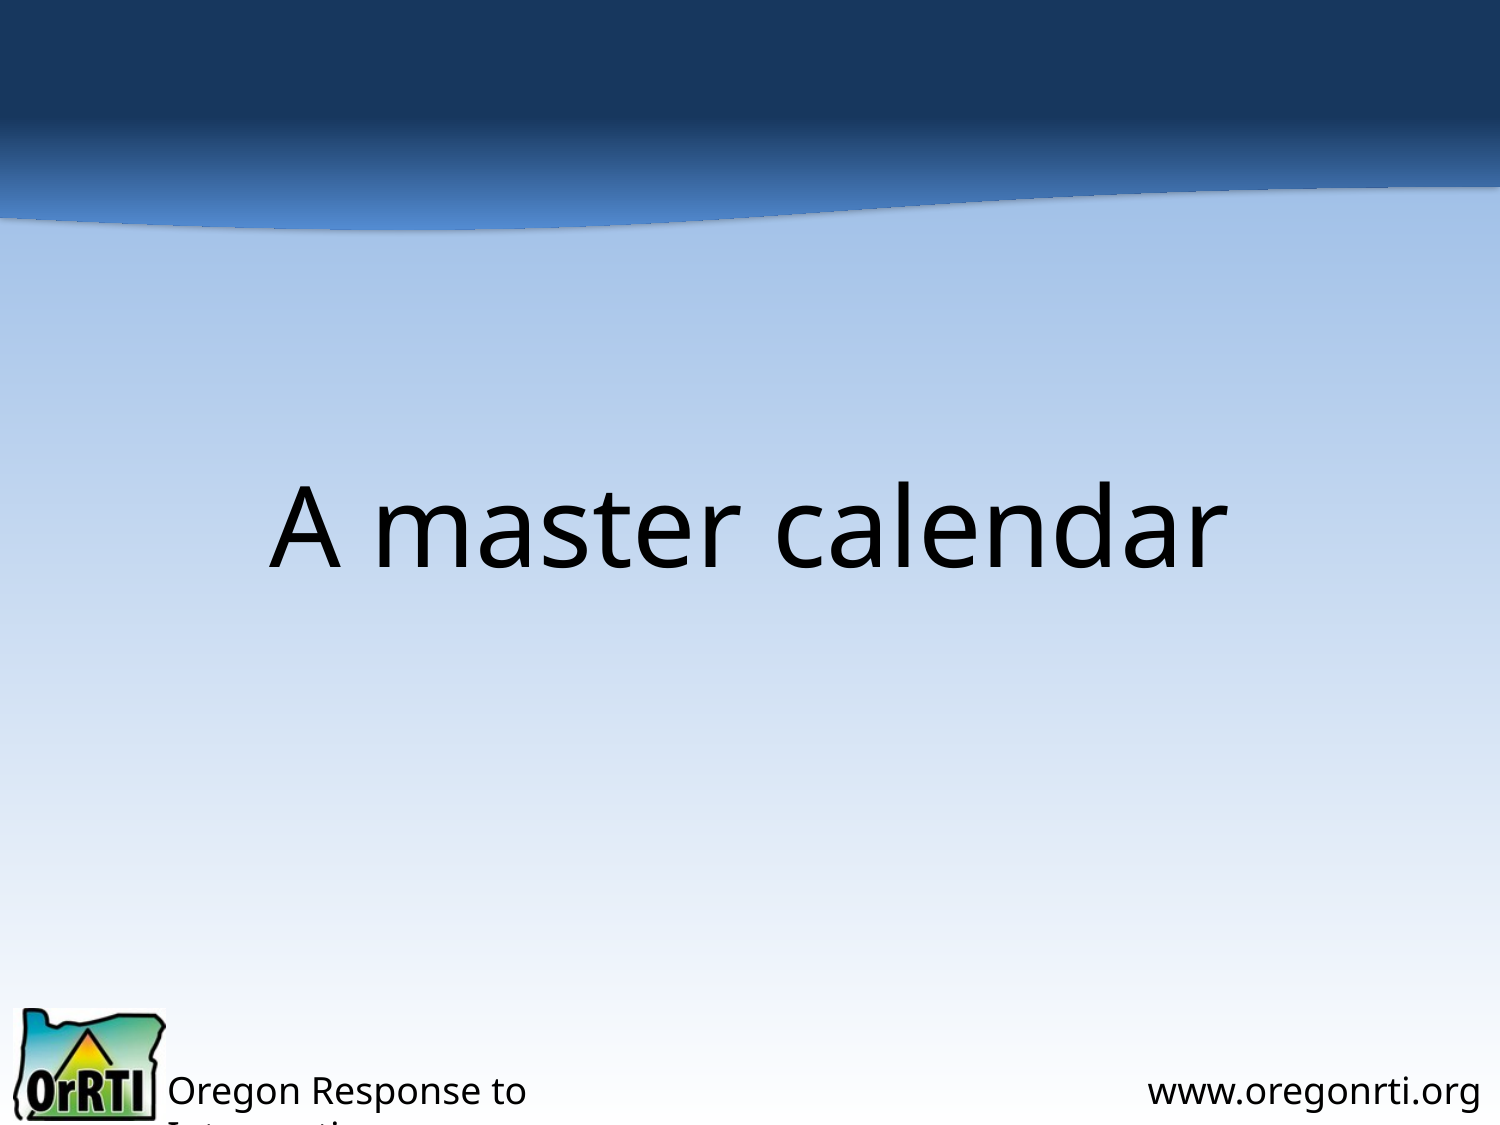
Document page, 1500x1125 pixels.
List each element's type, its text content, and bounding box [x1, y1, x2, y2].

list A master calendar [75, 289, 1425, 1005]
picture [13, 1008, 166, 1121]
